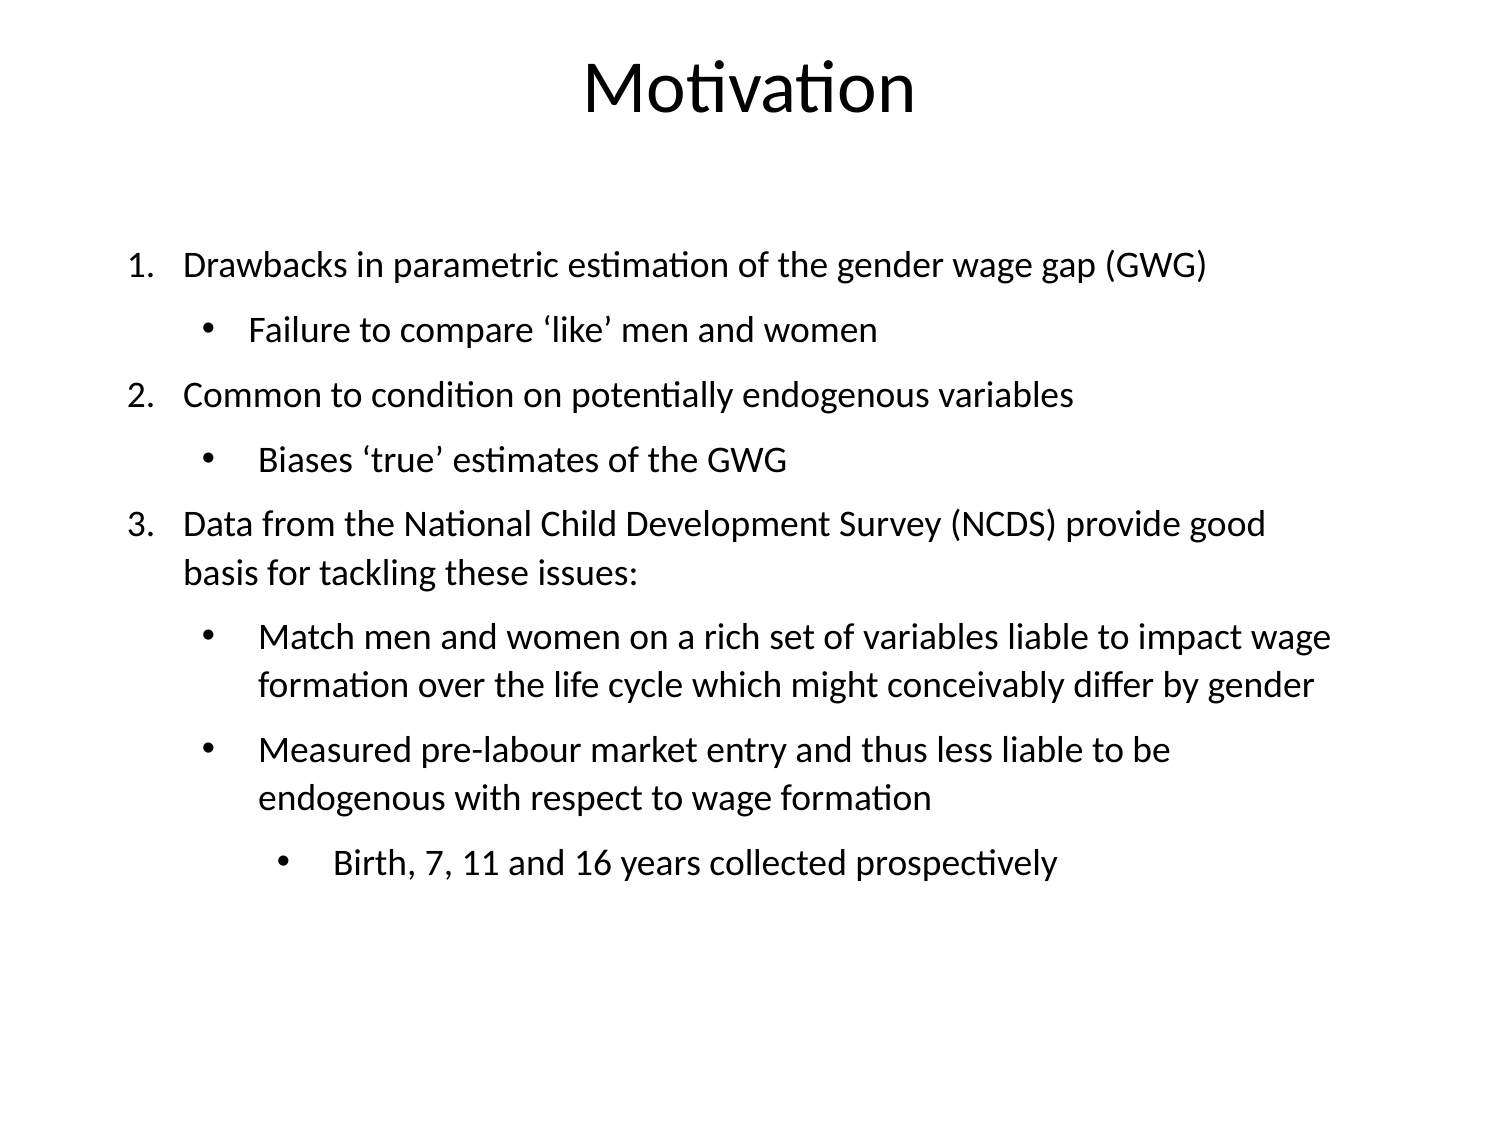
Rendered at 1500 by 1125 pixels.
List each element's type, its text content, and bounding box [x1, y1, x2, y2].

title Motivation [74, 42, 1425, 124]
text_box Drawbacks in parametric estimation of the gender wage gap (GWG) Failure to compare ‘like’ men and women Common to condition on potentially endogenous variables Biases ‘true’ estimates of the GWG Data from the National Child Development Survey (NCDS) provide good basis for tackling these issues: Match men and women on a rich set of variables liable to impact wage formation over the life cycle which might conceivably differ by gender Measured pre-labour market entry and thus less liable to be endogenous with respect to wage formation Birth, 7, 11 and 16 years collected prospectively [112, 229, 1353, 891]
